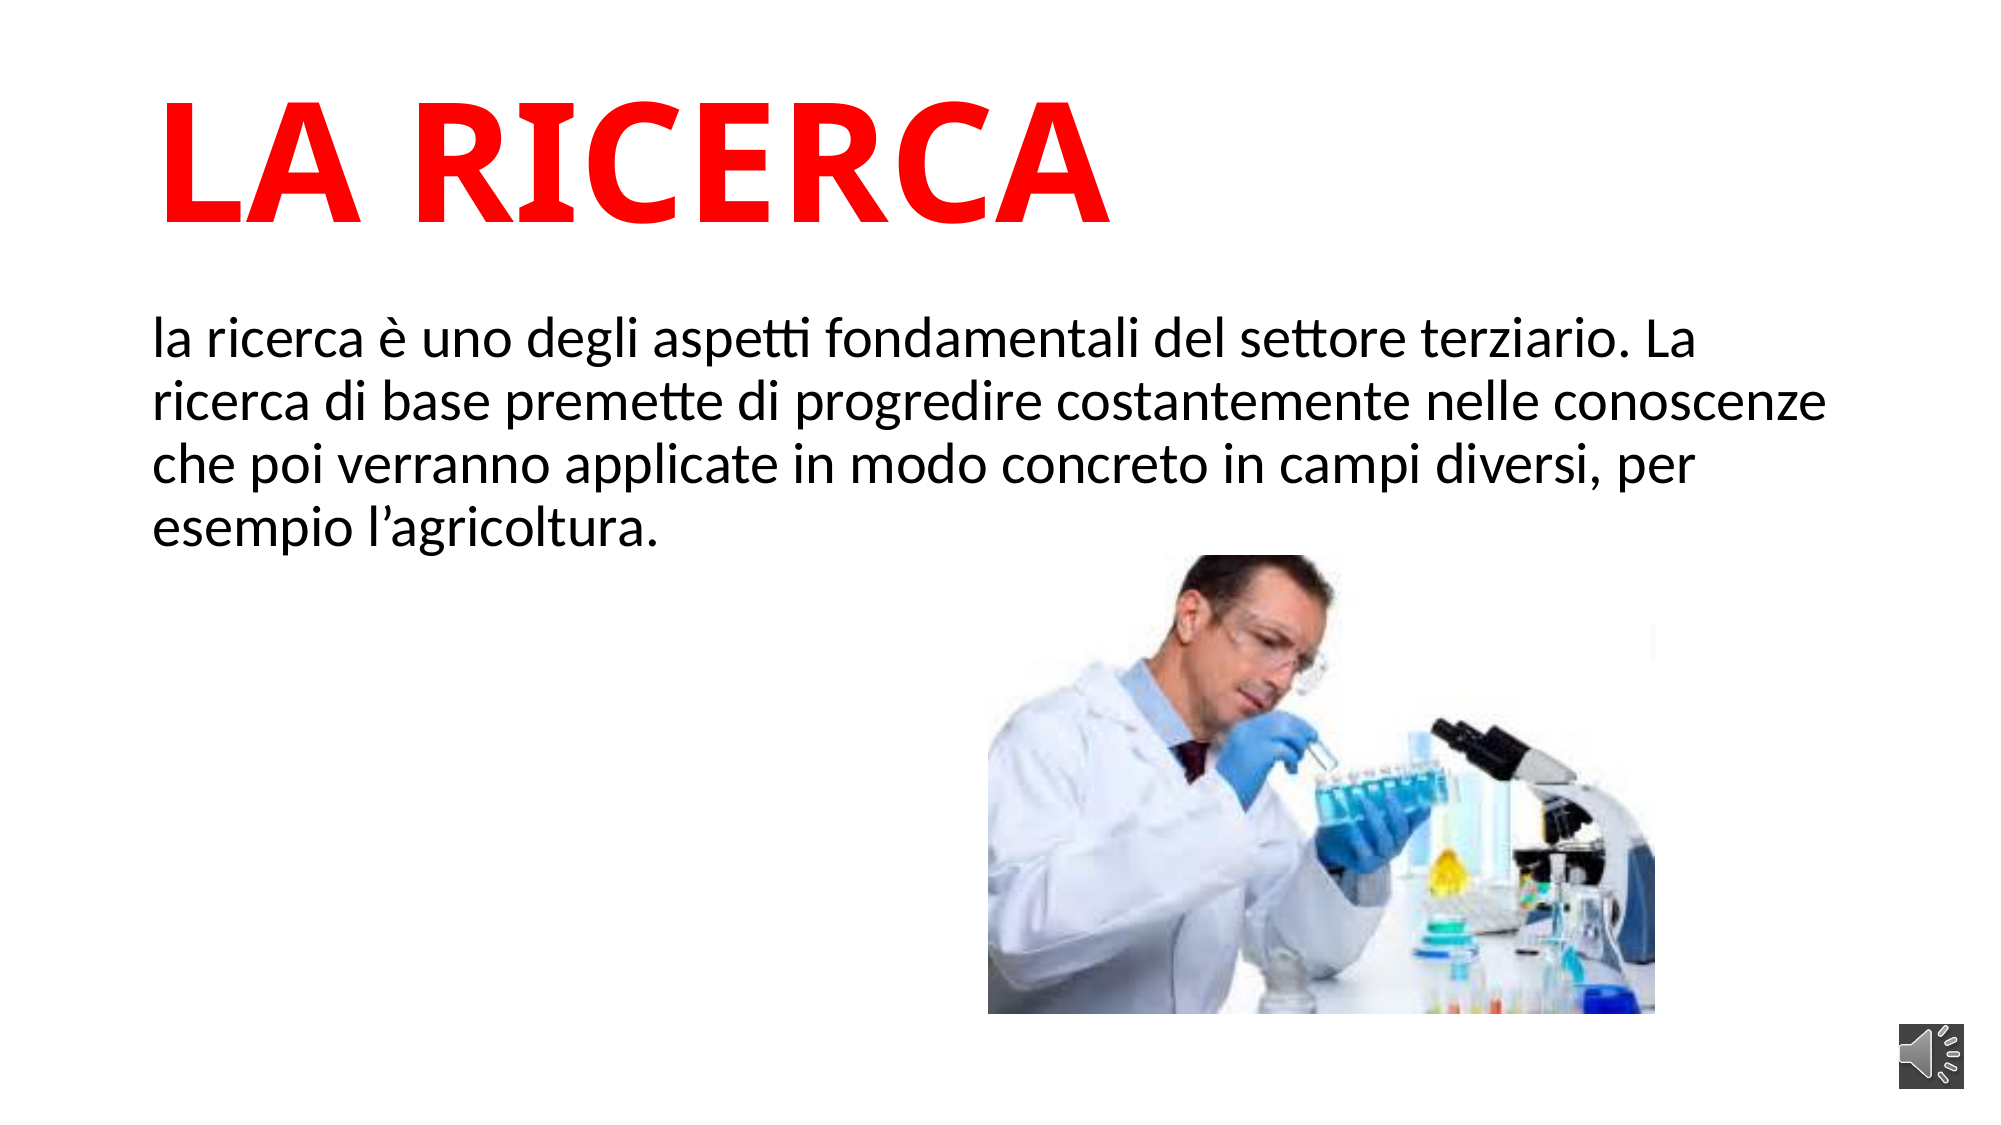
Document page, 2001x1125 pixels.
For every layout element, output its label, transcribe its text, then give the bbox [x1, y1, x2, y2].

picture [1897, 1022, 1965, 1090]
title LA RICERCA [137, 59, 1863, 278]
picture [987, 555, 1655, 1014]
list la ricerca è uno degli aspetti fondamentali del settore terziario. La ricerca di base premette di progredire costantemente nelle conoscenze che poi verranno applicate in modo concreto in campi diversi, per esempio l’agricoltura. [137, 299, 1863, 1048]
